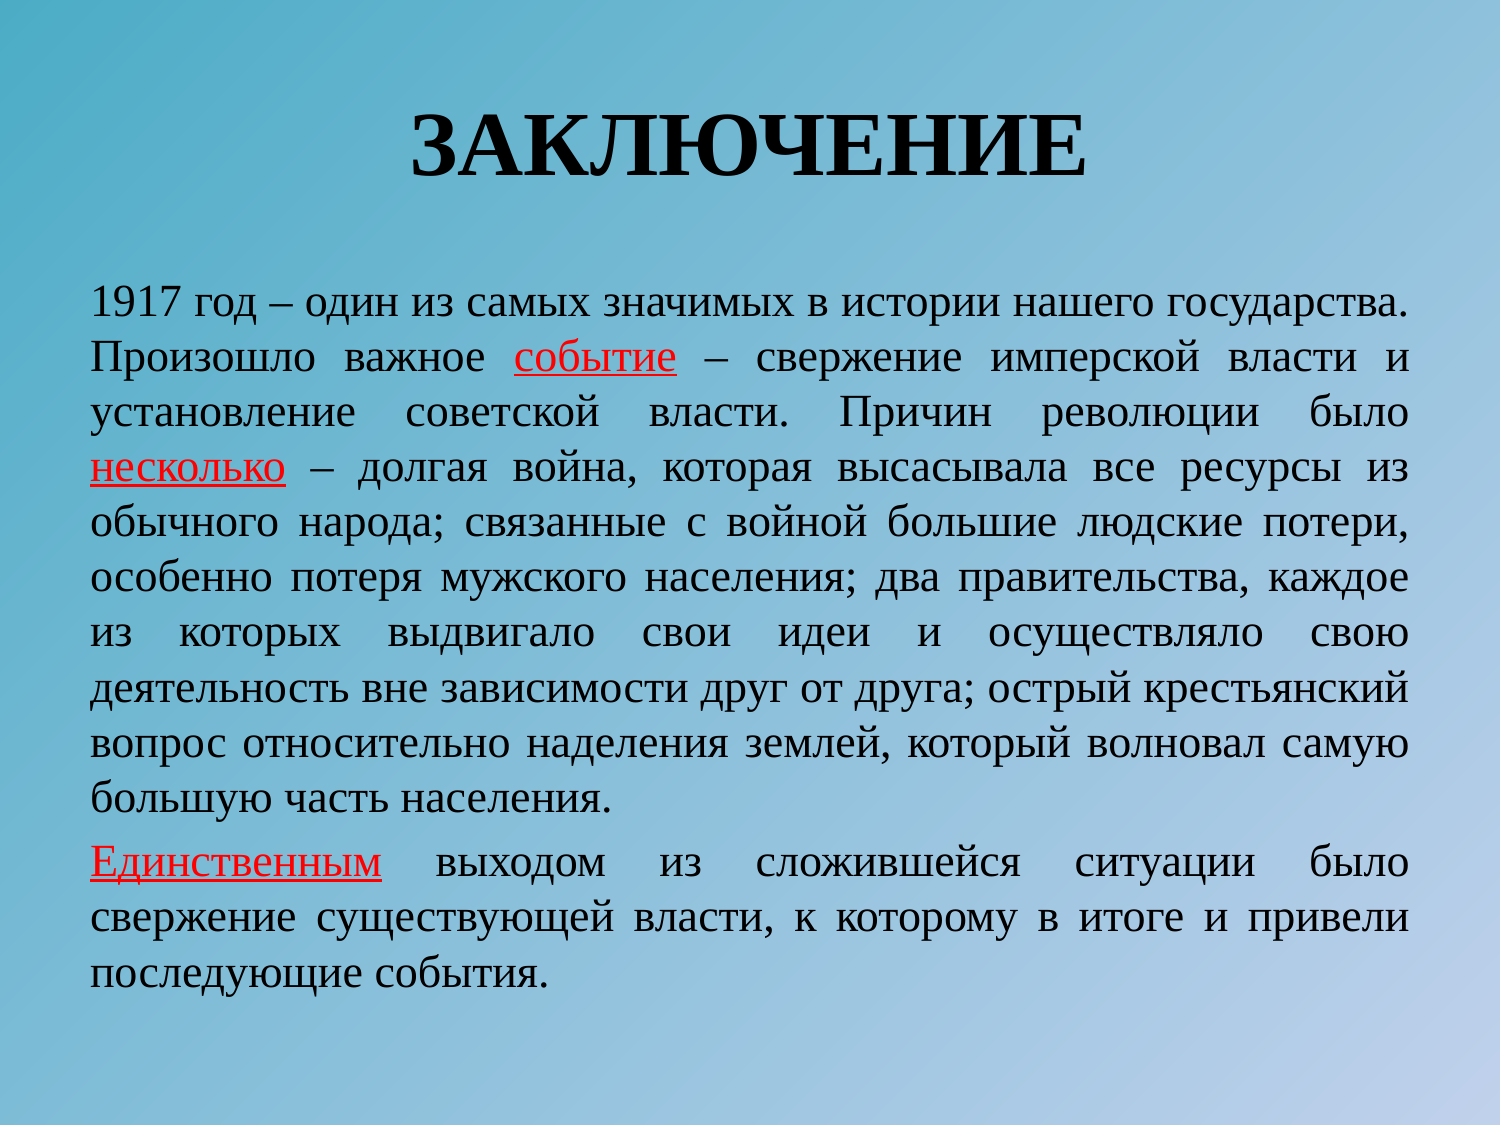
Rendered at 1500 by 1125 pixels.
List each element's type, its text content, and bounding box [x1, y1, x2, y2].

list 1917 год – один из самых значимых в истории нашего государства. Произошло важное событие – свержение имперской власти и установление советской власти. Причин революции было несколько – долгая война, которая высасывала все ресурсы из обычного народа; связанные с войной большие людские потери, особенно потеря мужского населения; два правительства, каждое из которых выдвигало свои идеи и осуществляло свою деятельность вне зависимости друг от друга; острый крестьянский вопрос относительно наделения землей, который волновал самую большую часть населения. Единственным выходом из сложившейся ситуации было свержение существующей власти, к которому в итоге и привели последующие события. [75, 262, 1425, 1005]
title ЗАКЛЮЧЕНИЕ [75, 45, 1425, 233]
